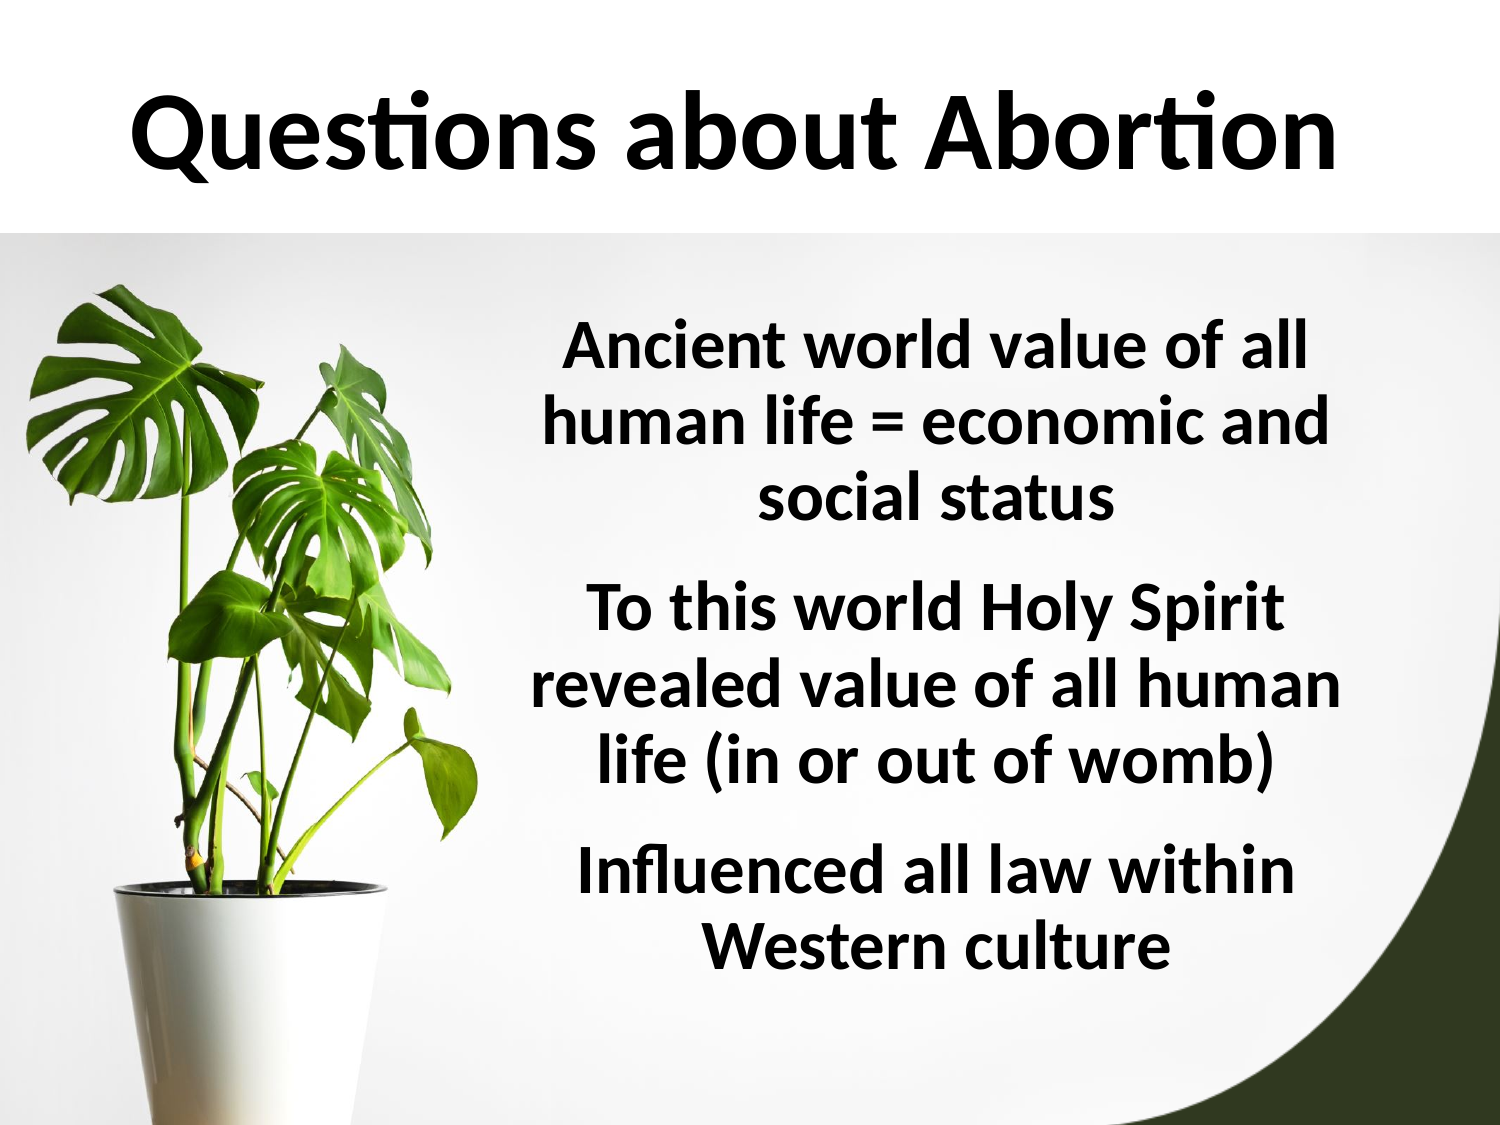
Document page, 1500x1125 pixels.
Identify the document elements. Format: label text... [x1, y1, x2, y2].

picture [0, 233, 1500, 1125]
text_box Ancient world value of all human life = economic and social status To this world Holy Spirit revealed value of all human life (in or out of womb) Influenced all law within Western culture [476, 299, 1397, 1073]
title Questions about Abortion [56, 35, 1414, 202]
